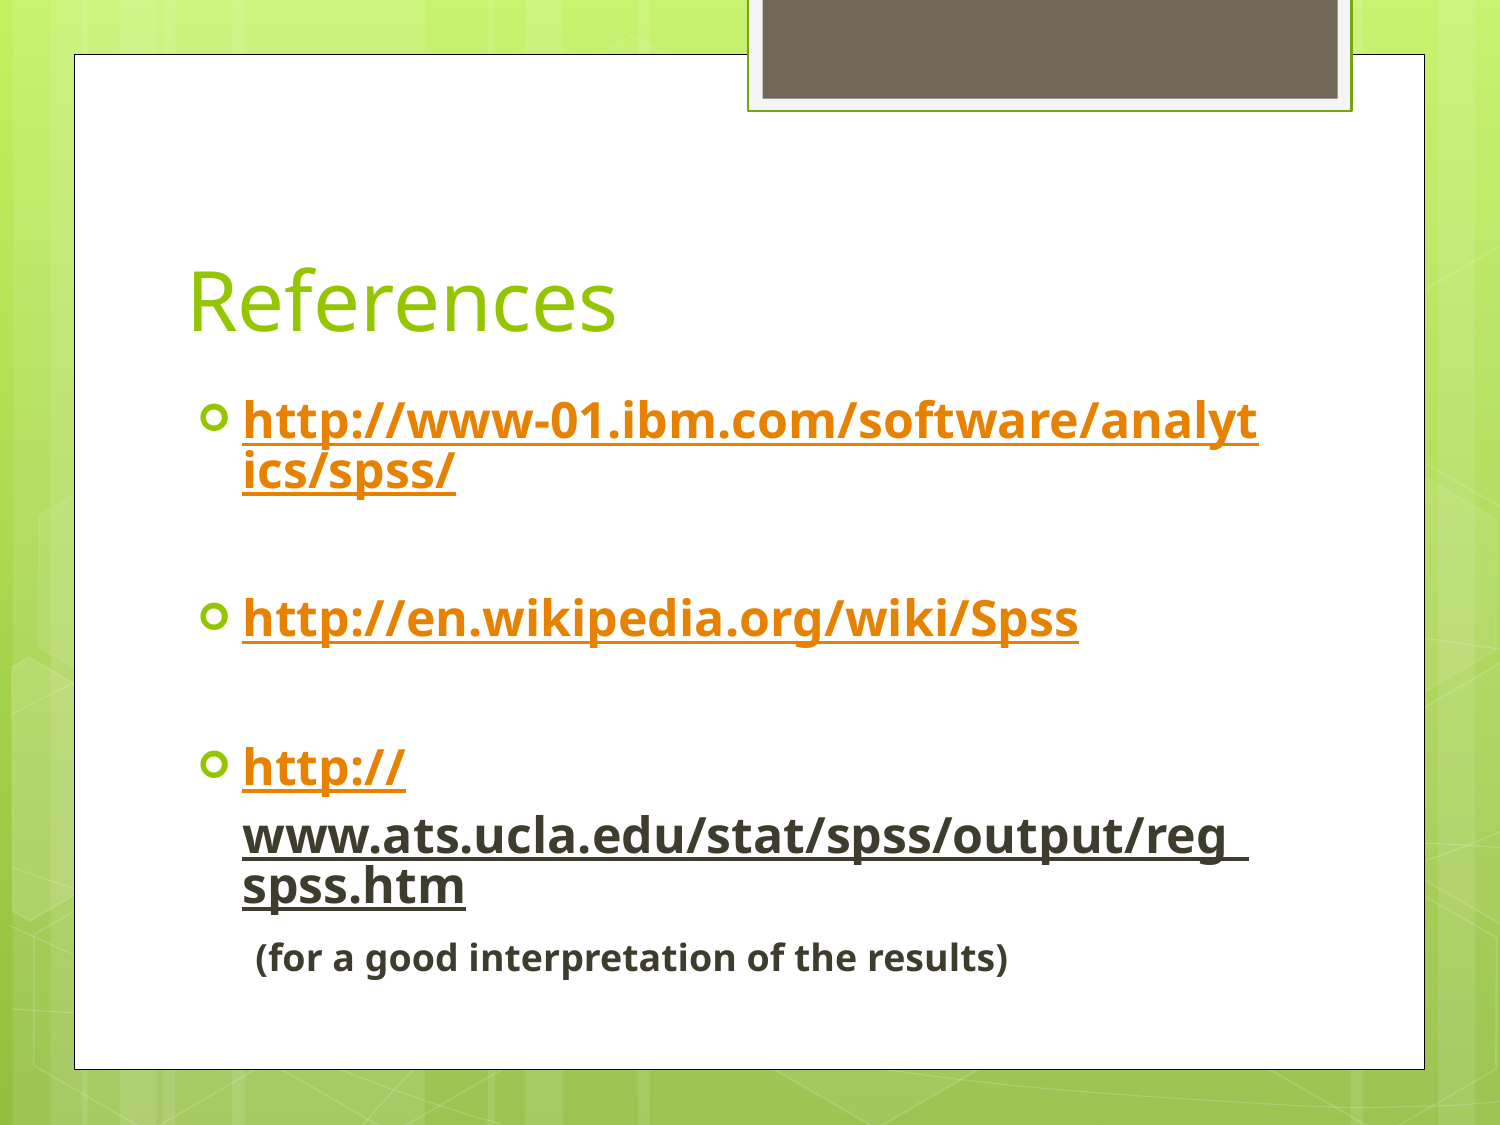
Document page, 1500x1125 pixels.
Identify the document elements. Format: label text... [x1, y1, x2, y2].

list http://www-01.ibm.com/software/analytics/spss/ http://en.wikipedia.org/wiki/Spss http://www.ats.ucla.edu/stat/spss/output/reg_spss.htm (for a good interpretation of the results) [171, 381, 1283, 957]
title References [171, 168, 1324, 357]
